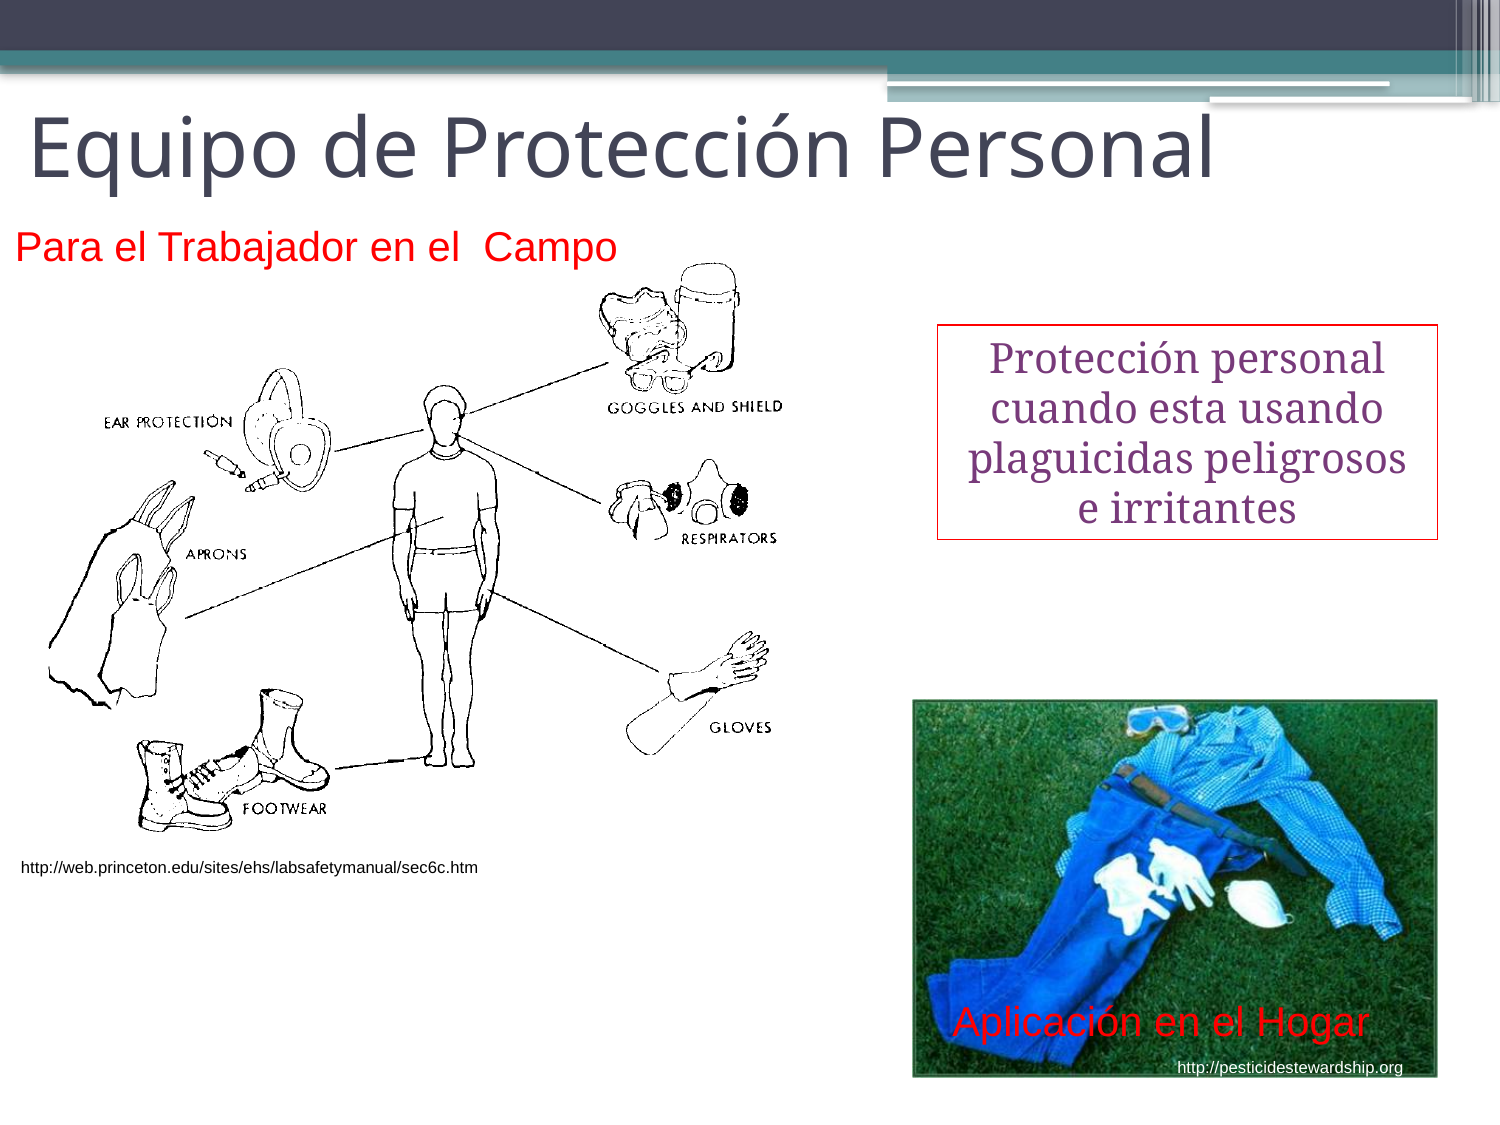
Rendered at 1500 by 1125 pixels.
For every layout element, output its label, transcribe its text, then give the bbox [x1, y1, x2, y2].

picture [37, 237, 784, 876]
text_box Para el Trabajador en el Campo [0, 212, 650, 278]
text_box Protección personal cuando esta usando plaguicidas peligrosos e irritantes [937, 324, 1438, 540]
picture [912, 699, 1438, 1078]
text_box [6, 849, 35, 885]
title Equipo de Protección Personal [12, 50, 1400, 238]
